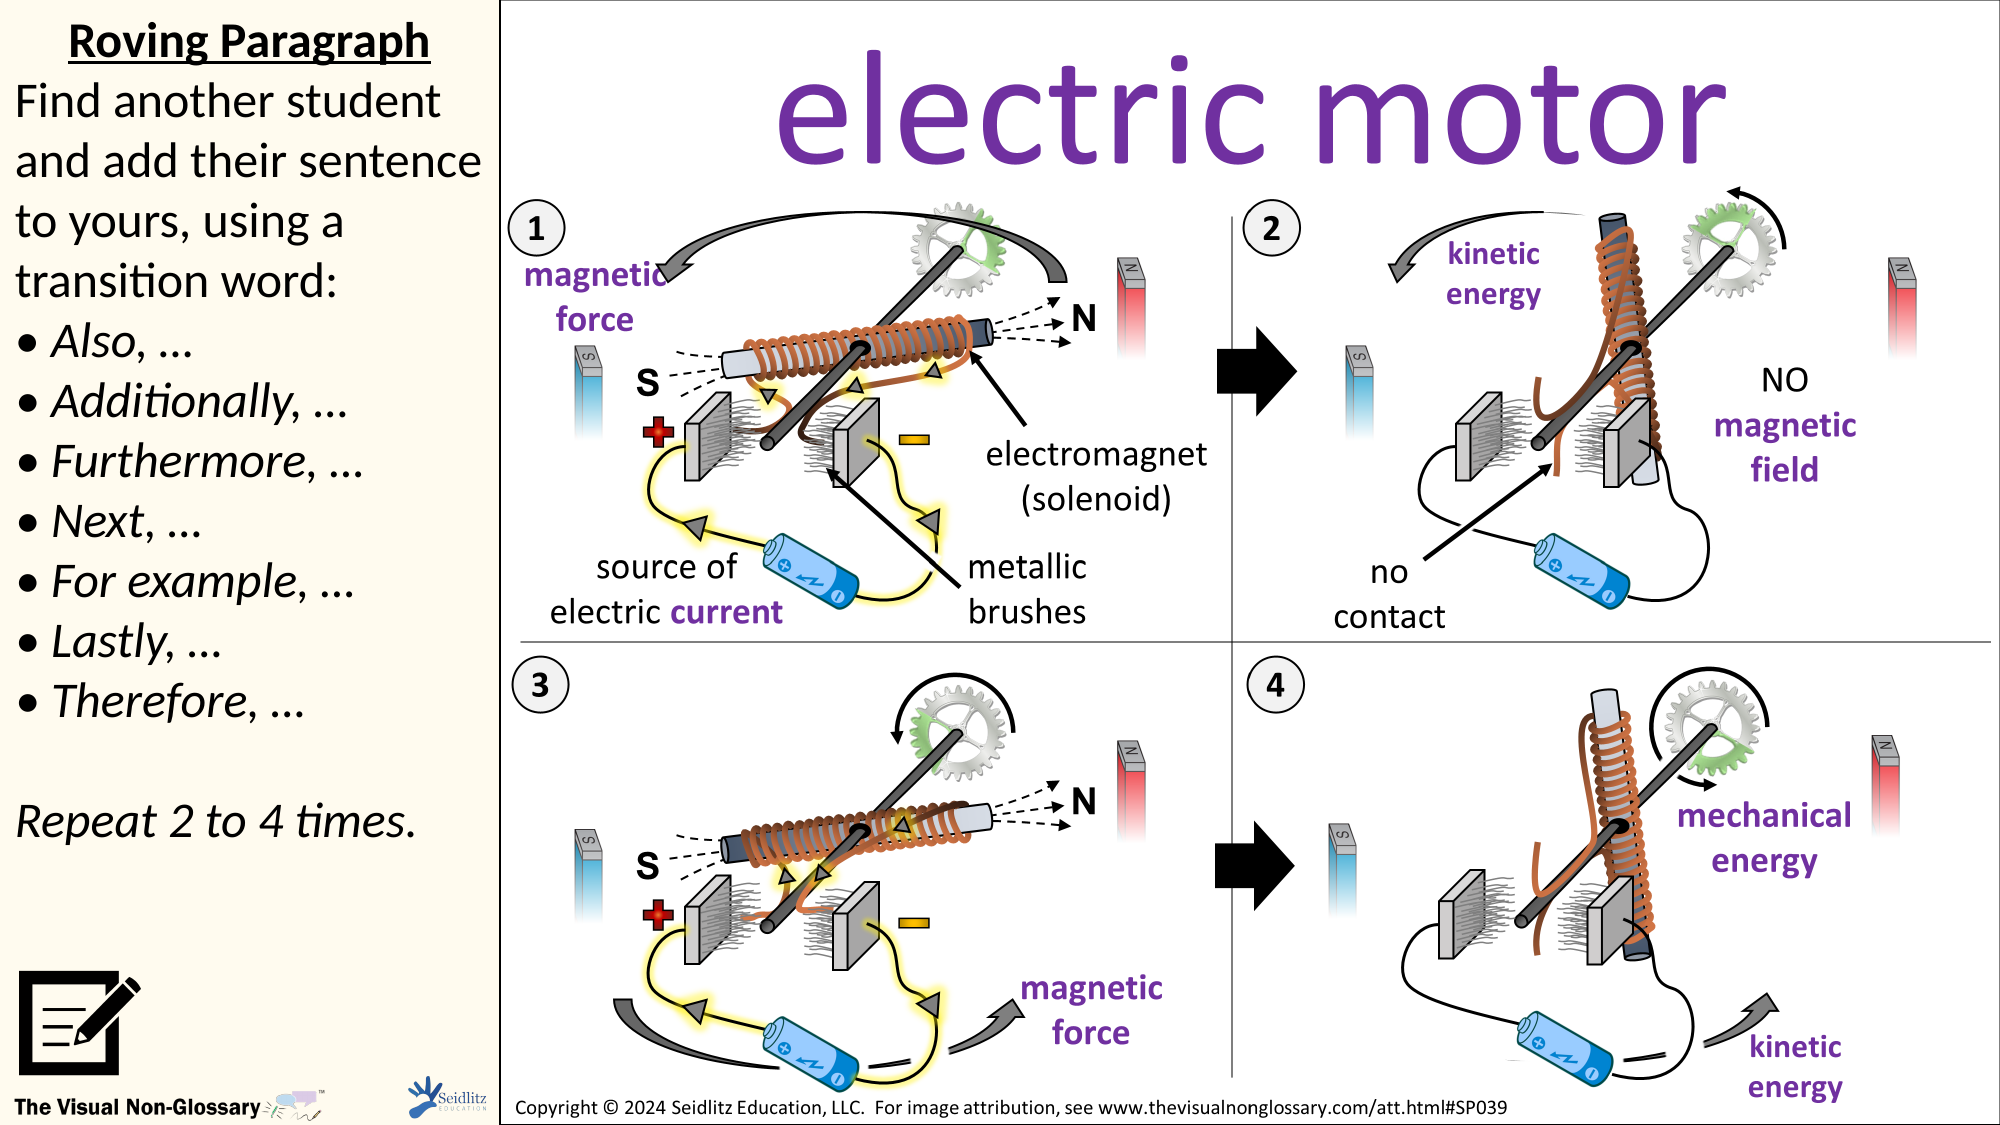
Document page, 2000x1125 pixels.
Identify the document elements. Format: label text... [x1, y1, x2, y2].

text_box Roving Paragraph​ [53, 0, 446, 59]
text_box Find another student and add their sentence to yours, using a transition word:​ • Also, … • Additionally, … • Furthermore, … • Next, … • For example, … • Lastly, … • Therefore, … Repeat 2 to 4 times. [0, 59, 494, 855]
picture [0, 961, 328, 1125]
picture [499, 0, 2000, 1125]
picture [403, 1073, 495, 1125]
